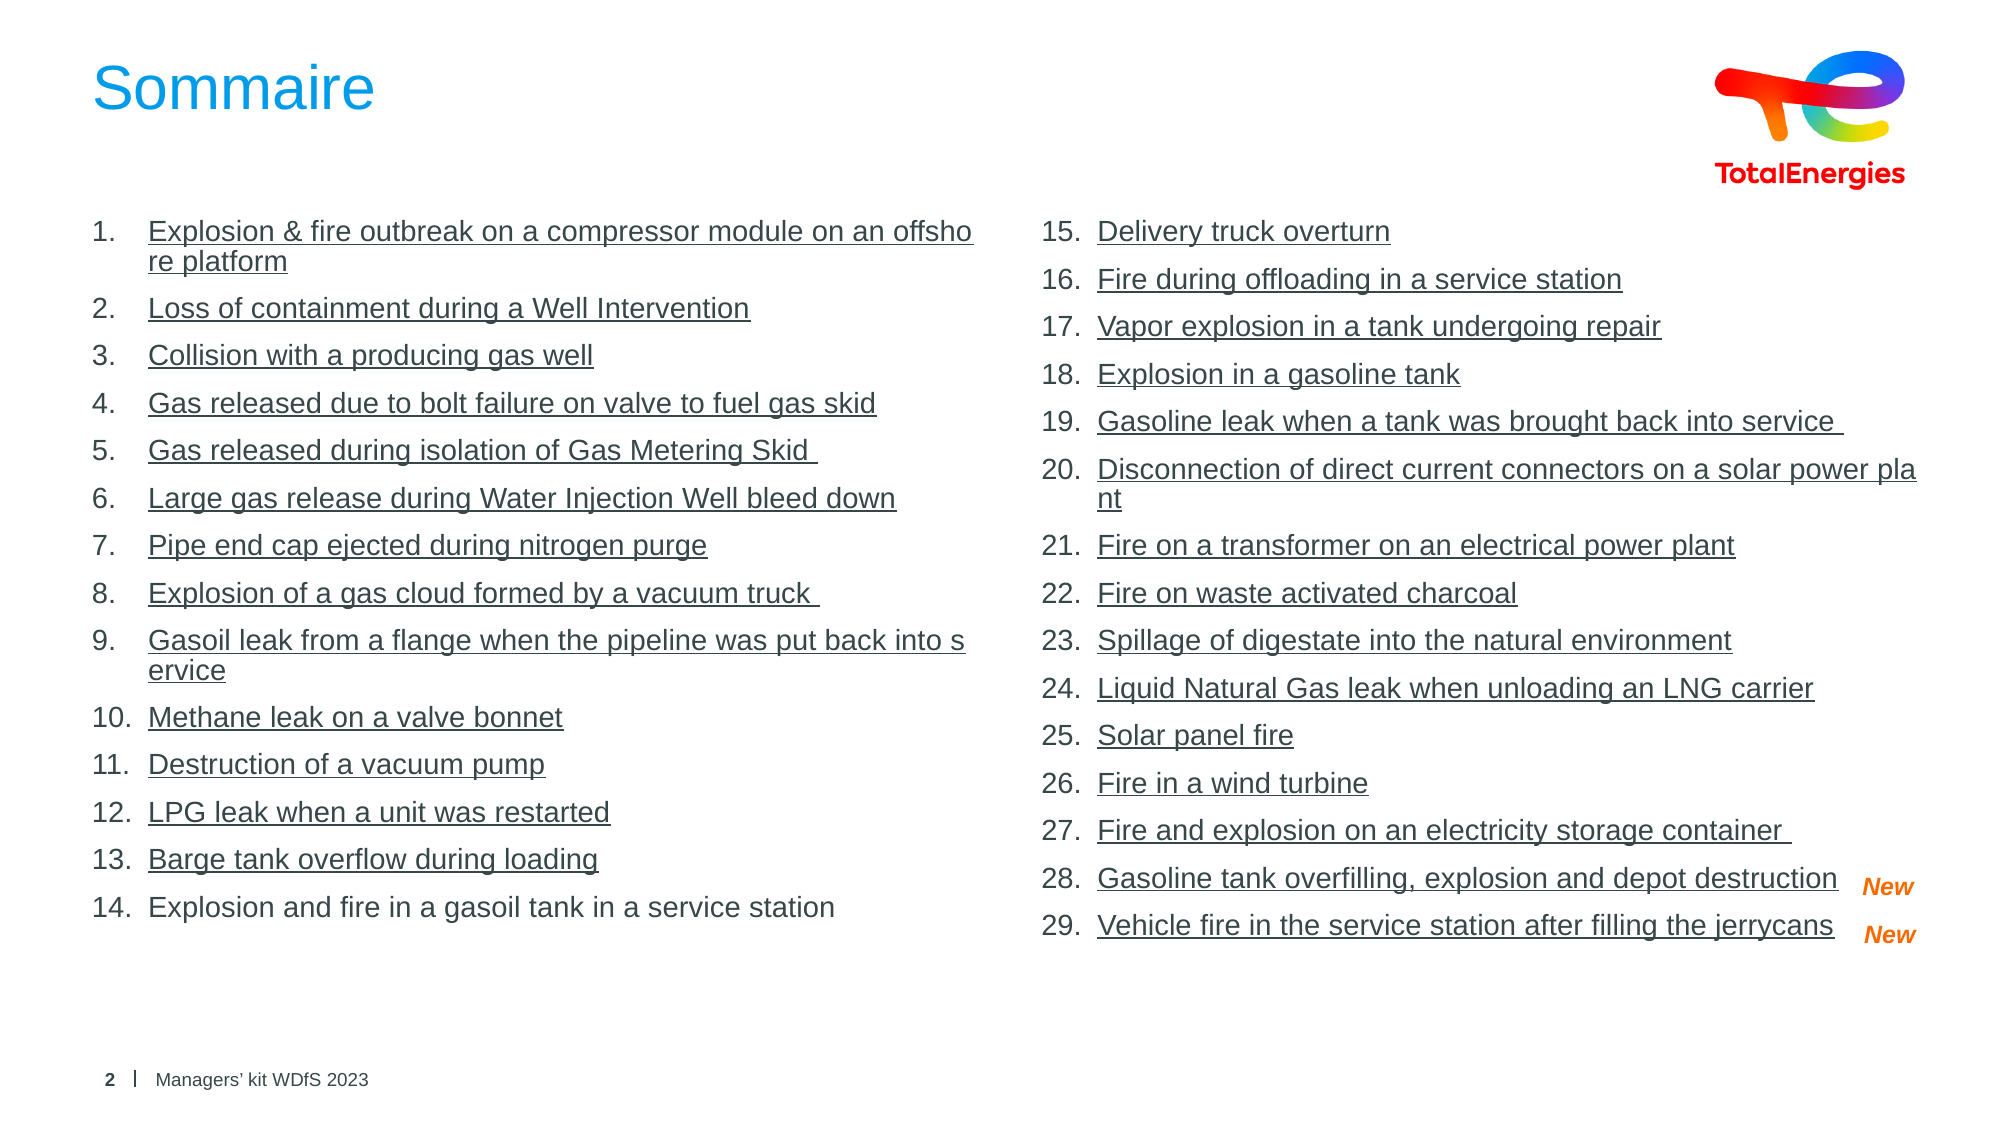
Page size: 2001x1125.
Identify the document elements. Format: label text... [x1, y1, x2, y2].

title Sommaire [77, 39, 1672, 205]
text_box Explosion & fire outbreak on a compressor module on an offshore platform Loss of containment during a Well Intervention Collision with a producing gas well Gas released due to bolt failure on valve to fuel gas skid Gas released during isolation of Gas Metering Skid Large gas release during Water Injection Well bleed down Pipe end cap ejected during nitrogen purge Explosion of a gas cloud formed by a vacuum truck Gasoil leak from a flange when the pipeline was put back into service Methane leak on a valve bonnet Destruction of a vacuum pump LPG leak when a unit was restarted Barge tank overflow during loading Explosion and fire in a gasoil tank in a service station Delivery truck overturn Fire during offloading in a service station Vapor explosion in a tank undergoing repair Explosion in a gasoline tank Gasoline leak when a tank was brought back into service Disconnection of direct current connectors on a solar power plant Fire on a transformer on an electrical power plant Fire on waste activated charcoal Spillage of digestate into the natural environment Liquid Natural Gas leak when unloading an LNG carrier Solar panel fire Fire in a wind turbine Fire and explosion on an electricity storage container Gasoline tank overfilling, explosion and depot destruction Vehicle fire in the service station after filling the jerrycans [77, 205, 1947, 1013]
picture [1688, 24, 1931, 205]
text_box New [1849, 910, 1931, 956]
footer Managers’ kit WDfS 2023 [140, 1058, 732, 1100]
text_box New [1847, 862, 1929, 908]
slide_number 2 [35, 1058, 131, 1100]
